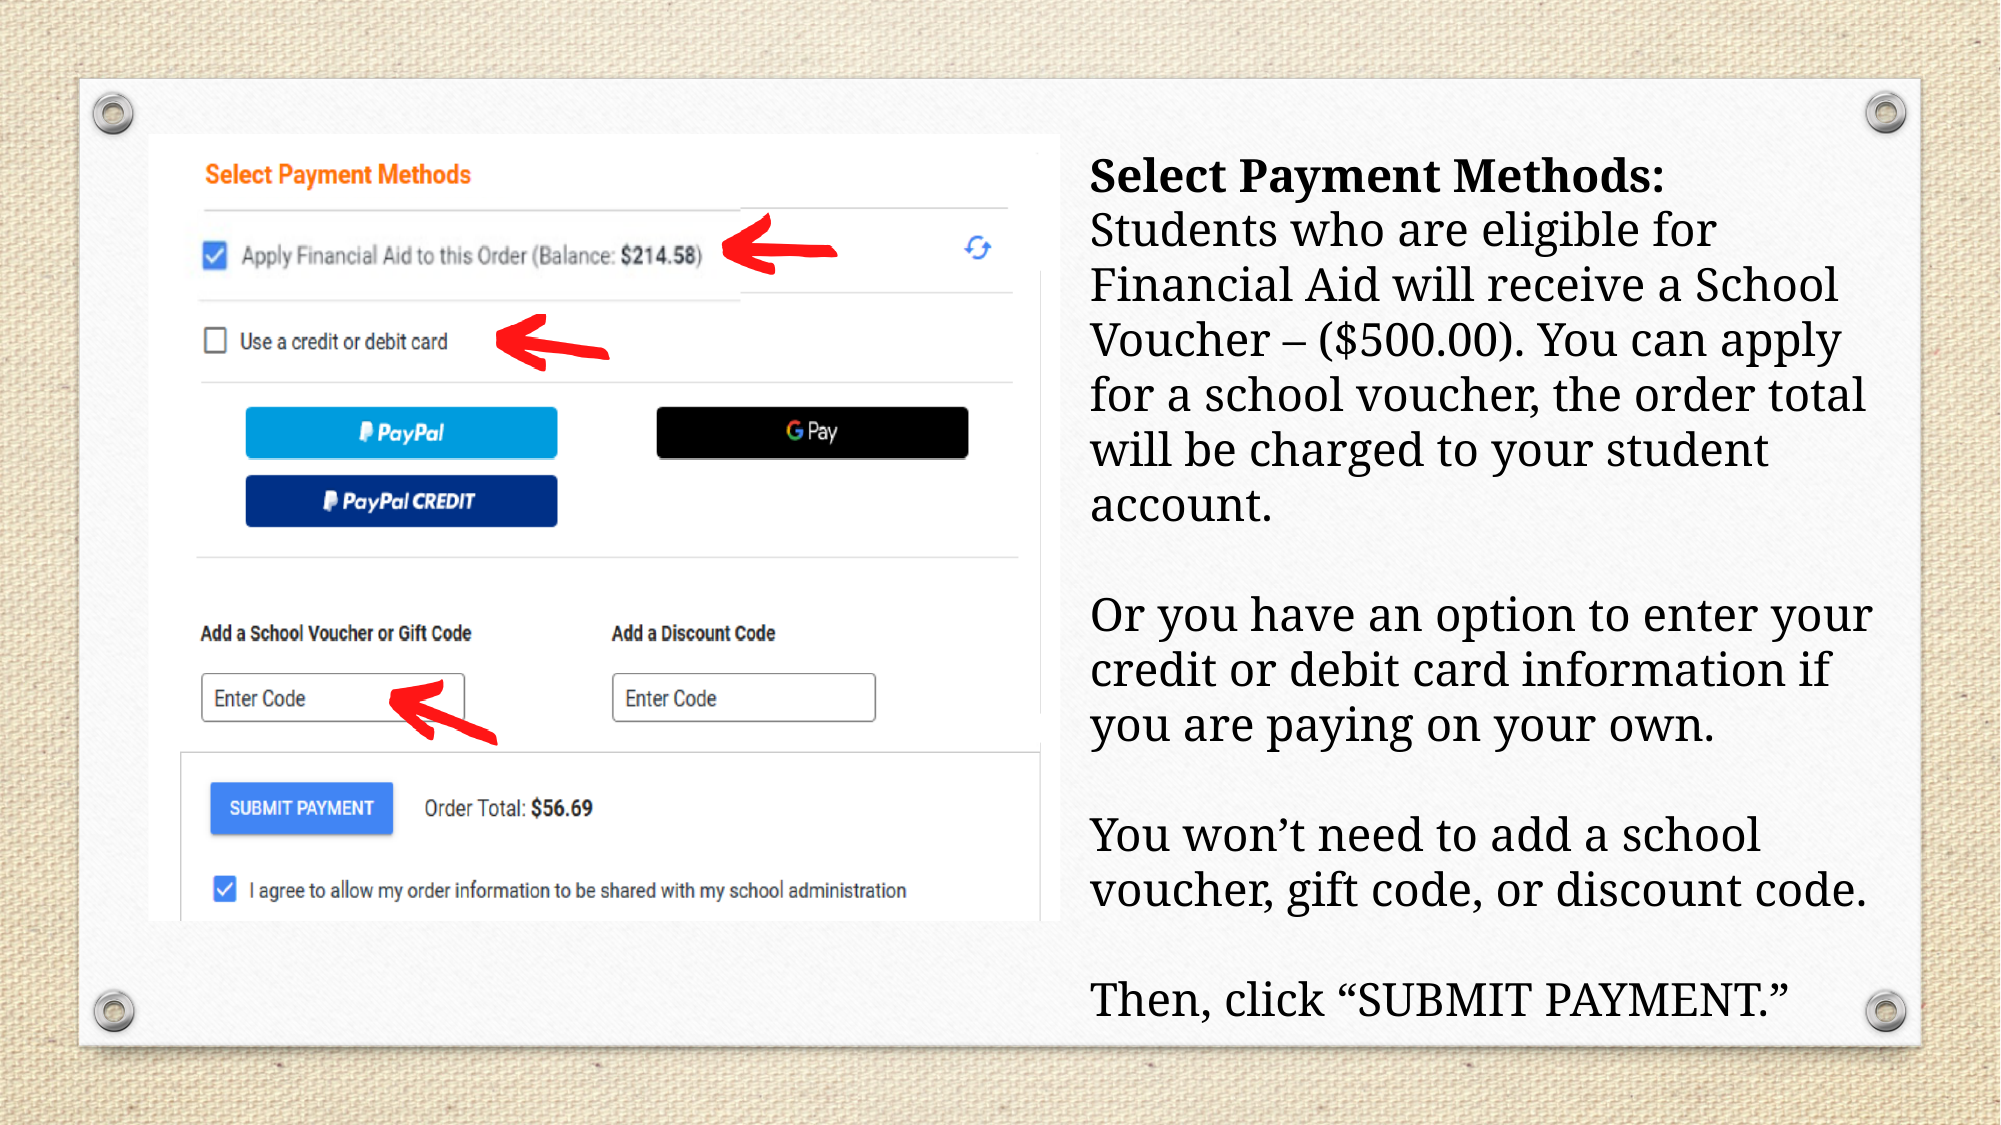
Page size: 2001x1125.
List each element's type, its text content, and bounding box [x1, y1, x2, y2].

text_box Select Payment Methods: Students who are eligible for Financial Aid will receive a School Voucher – ($500.00). You can apply for a school voucher, the order total will be charged to your student account. Or you have an option to enter your credit or debit card information if you are paying on your own. You won’t need to add a school voucher, gift code, or discount code. Then, click “SUBMIT PAYMENT.” [1074, 138, 1925, 1124]
picture [0, 0, 2001, 1125]
